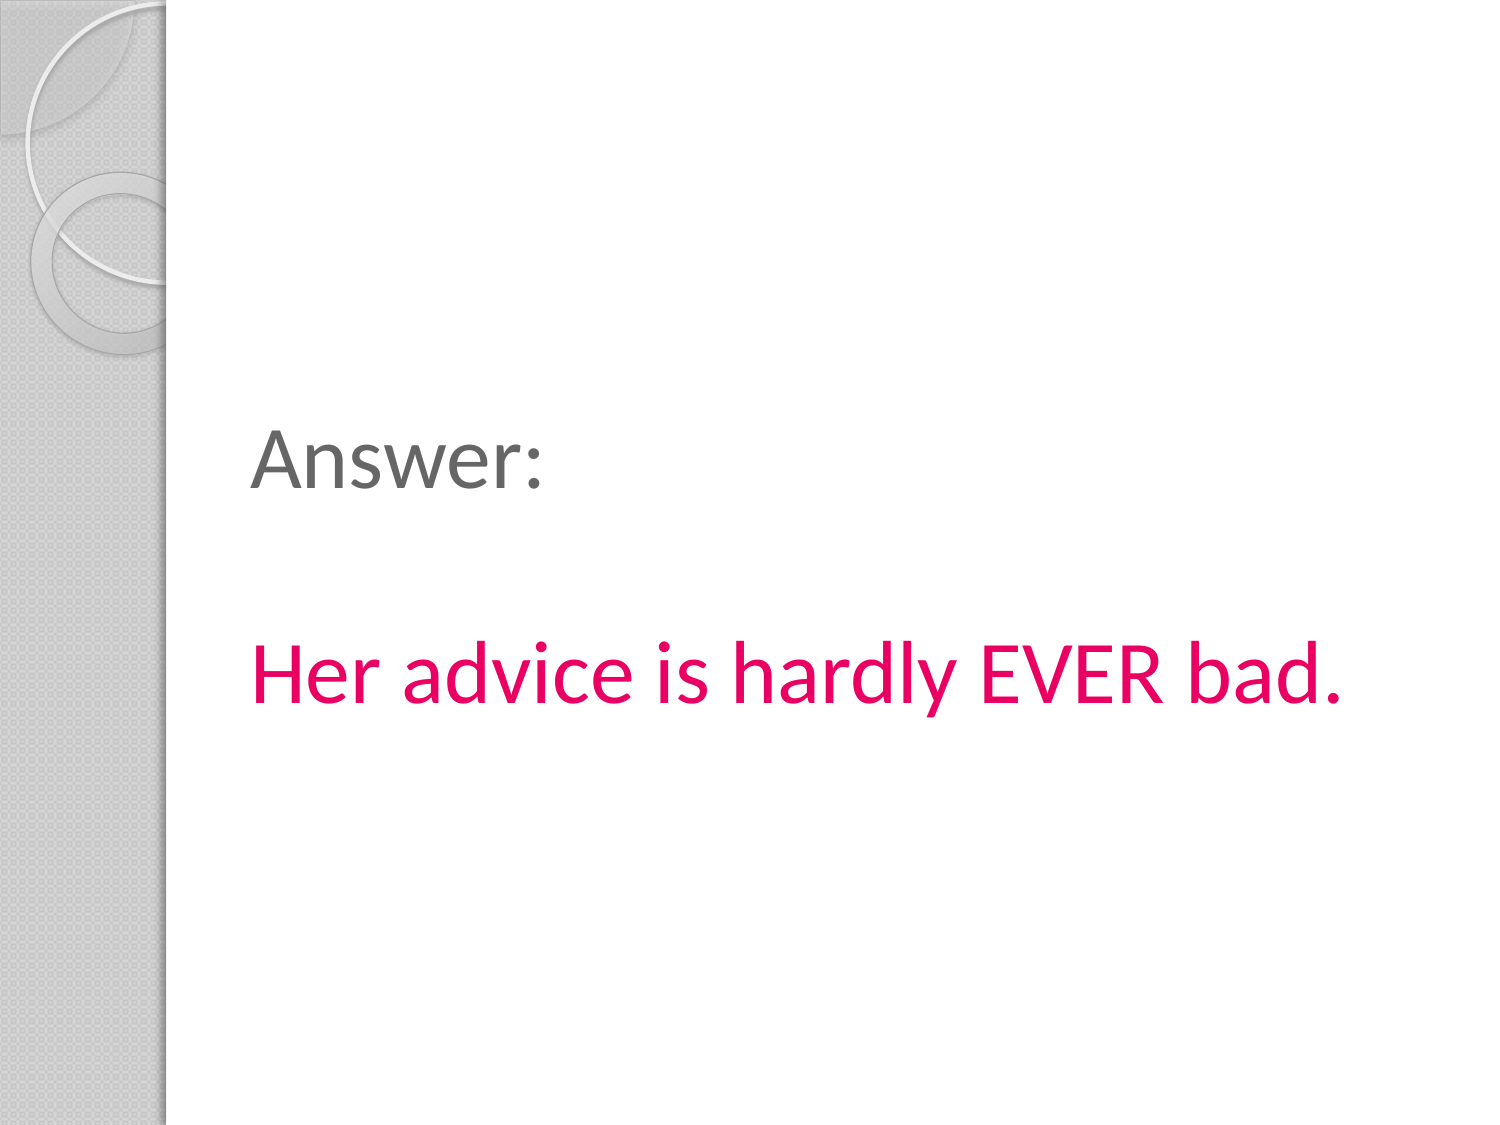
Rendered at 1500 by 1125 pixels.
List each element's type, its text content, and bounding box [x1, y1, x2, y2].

title Answer: Her advice is hardly EVER bad. [235, 45, 1466, 1075]
